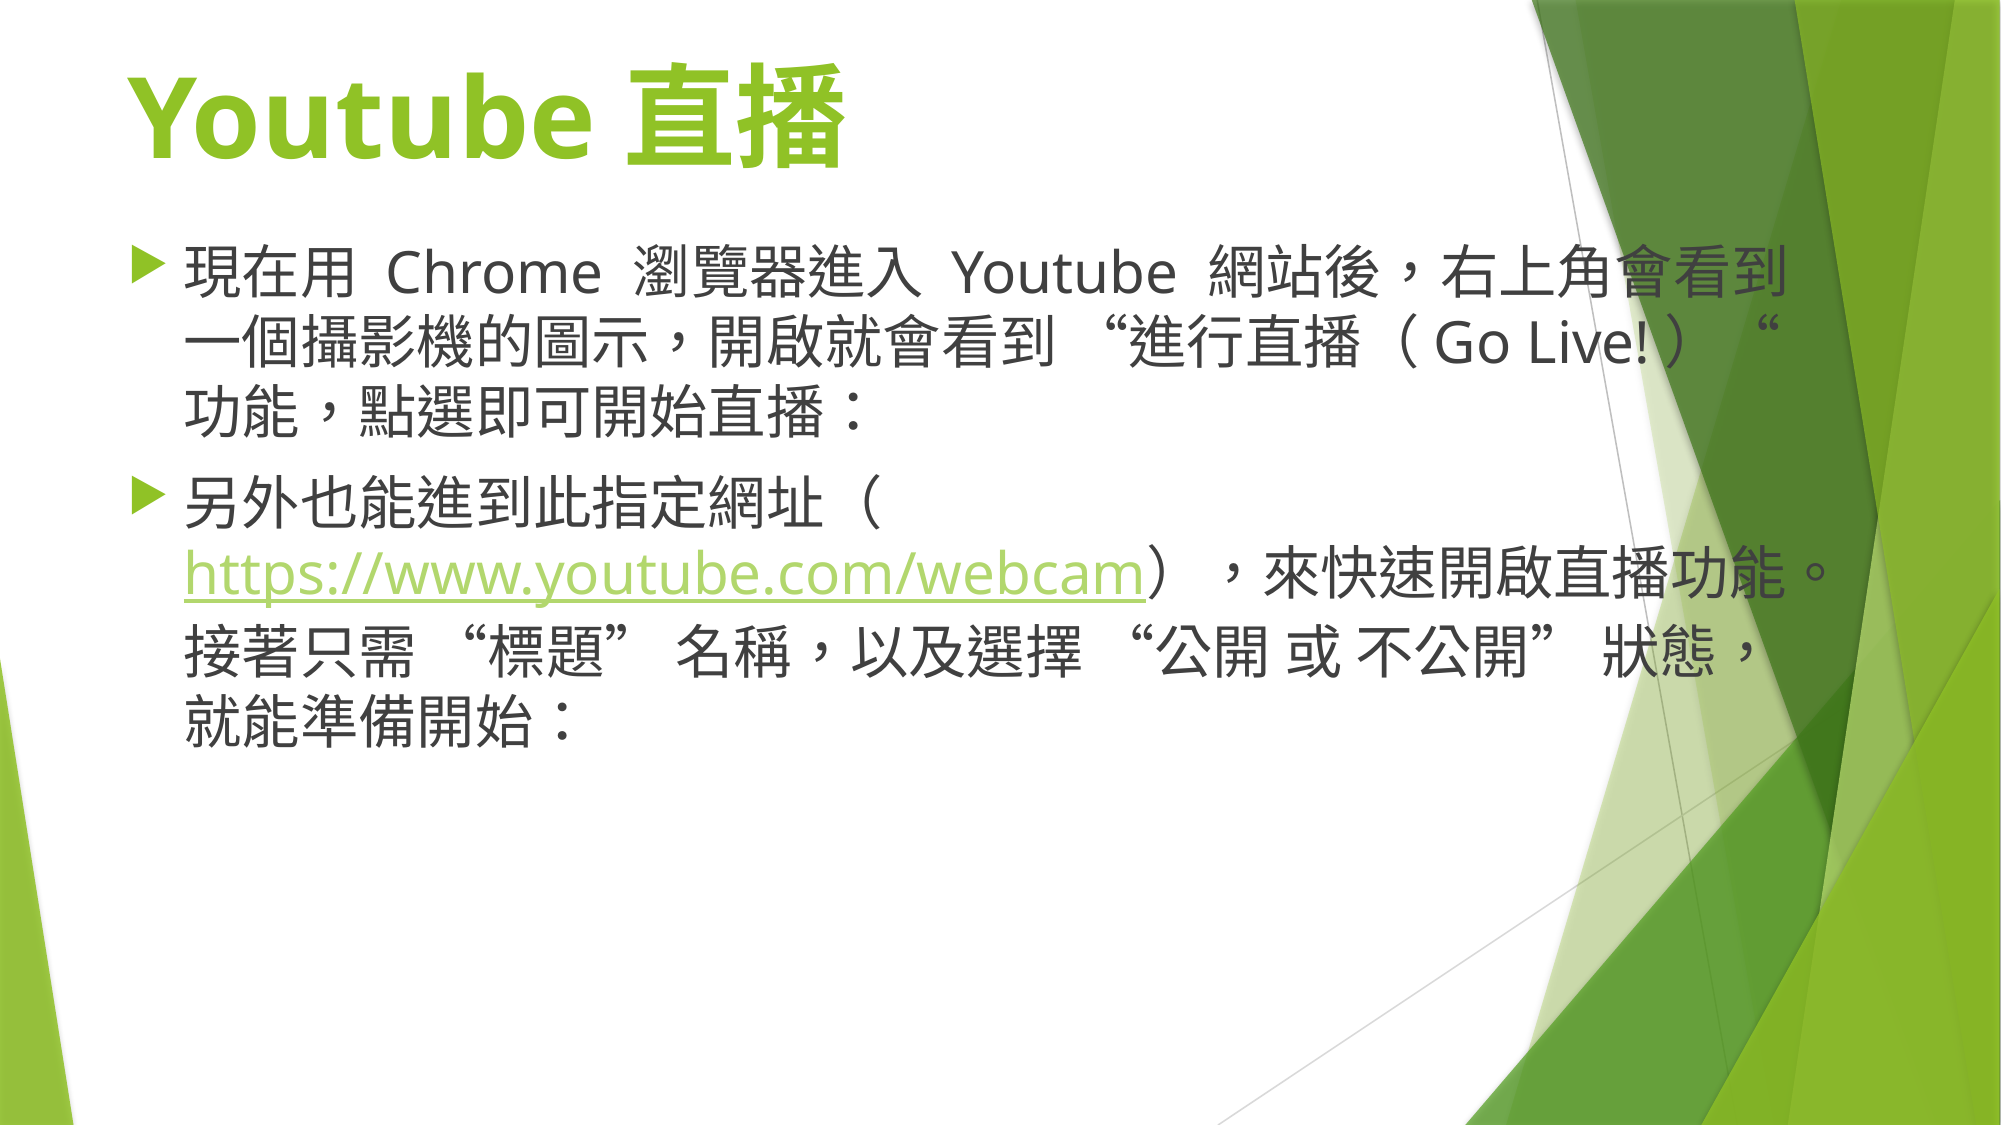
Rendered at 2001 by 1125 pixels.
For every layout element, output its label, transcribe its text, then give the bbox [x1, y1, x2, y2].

title Youtube直播 [112, 38, 1818, 227]
list 現在用 Chrome 瀏覽器進入 Youtube 網站後，右上角會看到一個攝影機的圖示，開啟就會看到 “進行直播（Go Live!）“ 功能，點選即可開始直播： 另外也能進到此指定網址（https://www.youtube.com/webcam），來快速開啟直播功能。接著只需 “標題” 名稱，以及選擇 “公開 或 不公開” 狀態，就能準備開始： [112, 227, 1818, 882]
